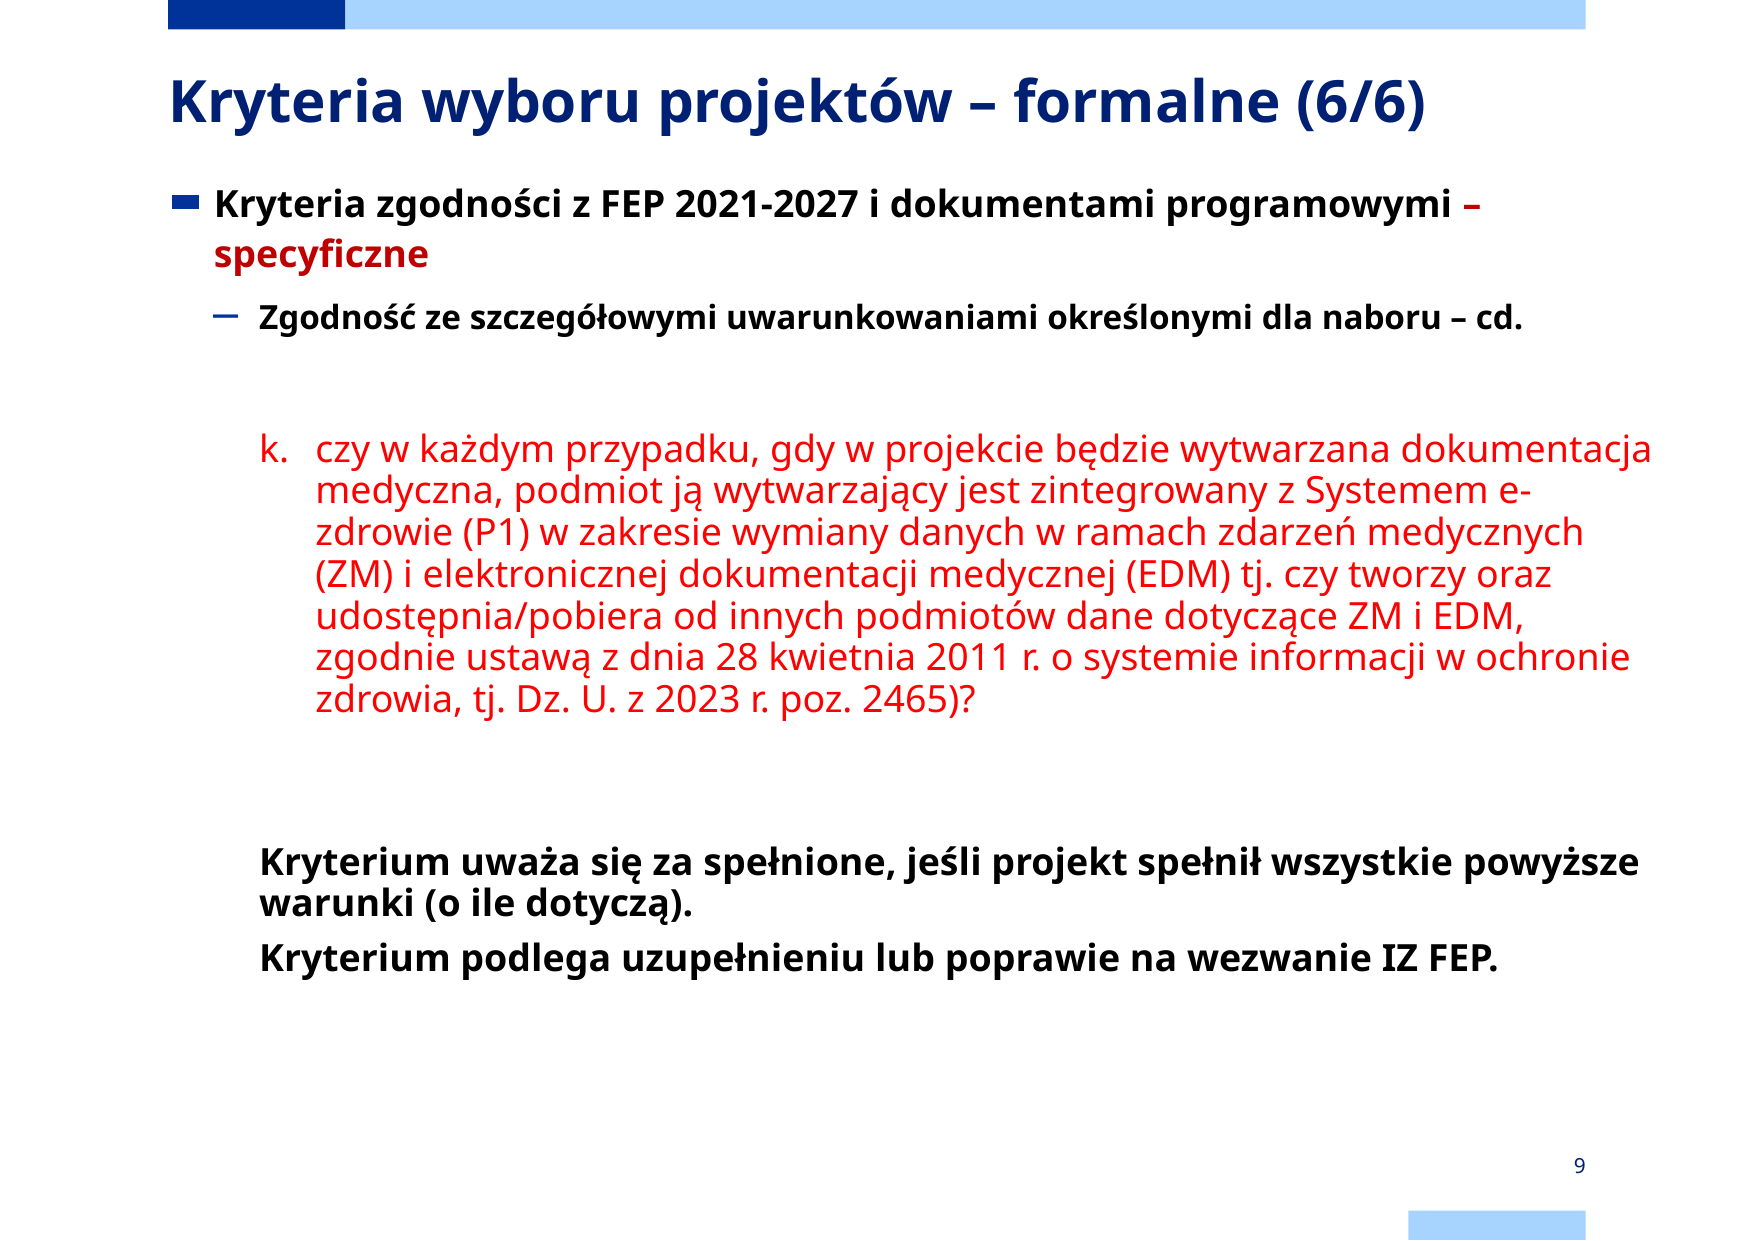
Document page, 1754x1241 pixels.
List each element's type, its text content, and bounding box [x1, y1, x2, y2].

picture [213, 304, 238, 328]
picture [172, 188, 199, 216]
list Kryteria zgodności z FEP 2021-2027 i dokumentami programowymi – specyficzne Zgodność ze szczegółowymi uwarunkowaniami określonymi dla naboru – cd. czy w każdym przypadku, gdy w projekcie będzie wytwarzana dokumentacja medyczna, podmiot ją wytwarzający jest zintegrowany z Systemem e-zdrowie (P1) w zakresie wymiany danych w ramach zdarzeń medycznych (ZM) i elektronicznej dokumentacji medycznej (EDM) tj. czy tworzy oraz udostępnia/pobiera od innych podmiotów dane dotyczące ZM i EDM, zgodnie ustawą z dnia 28 kwietnia 2011 r. o systemie informacji w ochronie zdrowia, tj. Dz. U. z 2023 r. poz. 2465)? Kryterium uważa się za spełnione, jeśli projekt spełnił wszystkie powyższe warunki (o ile dotyczą). Kryterium podlega uzupełnieniu lub poprawie na wezwanie IZ FEP. [170, 174, 1671, 1093]
slide_number 9 [1408, 1151, 1586, 1182]
title Kryteria wyboru projektów – formalne (6/6) [168, 59, 1586, 166]
